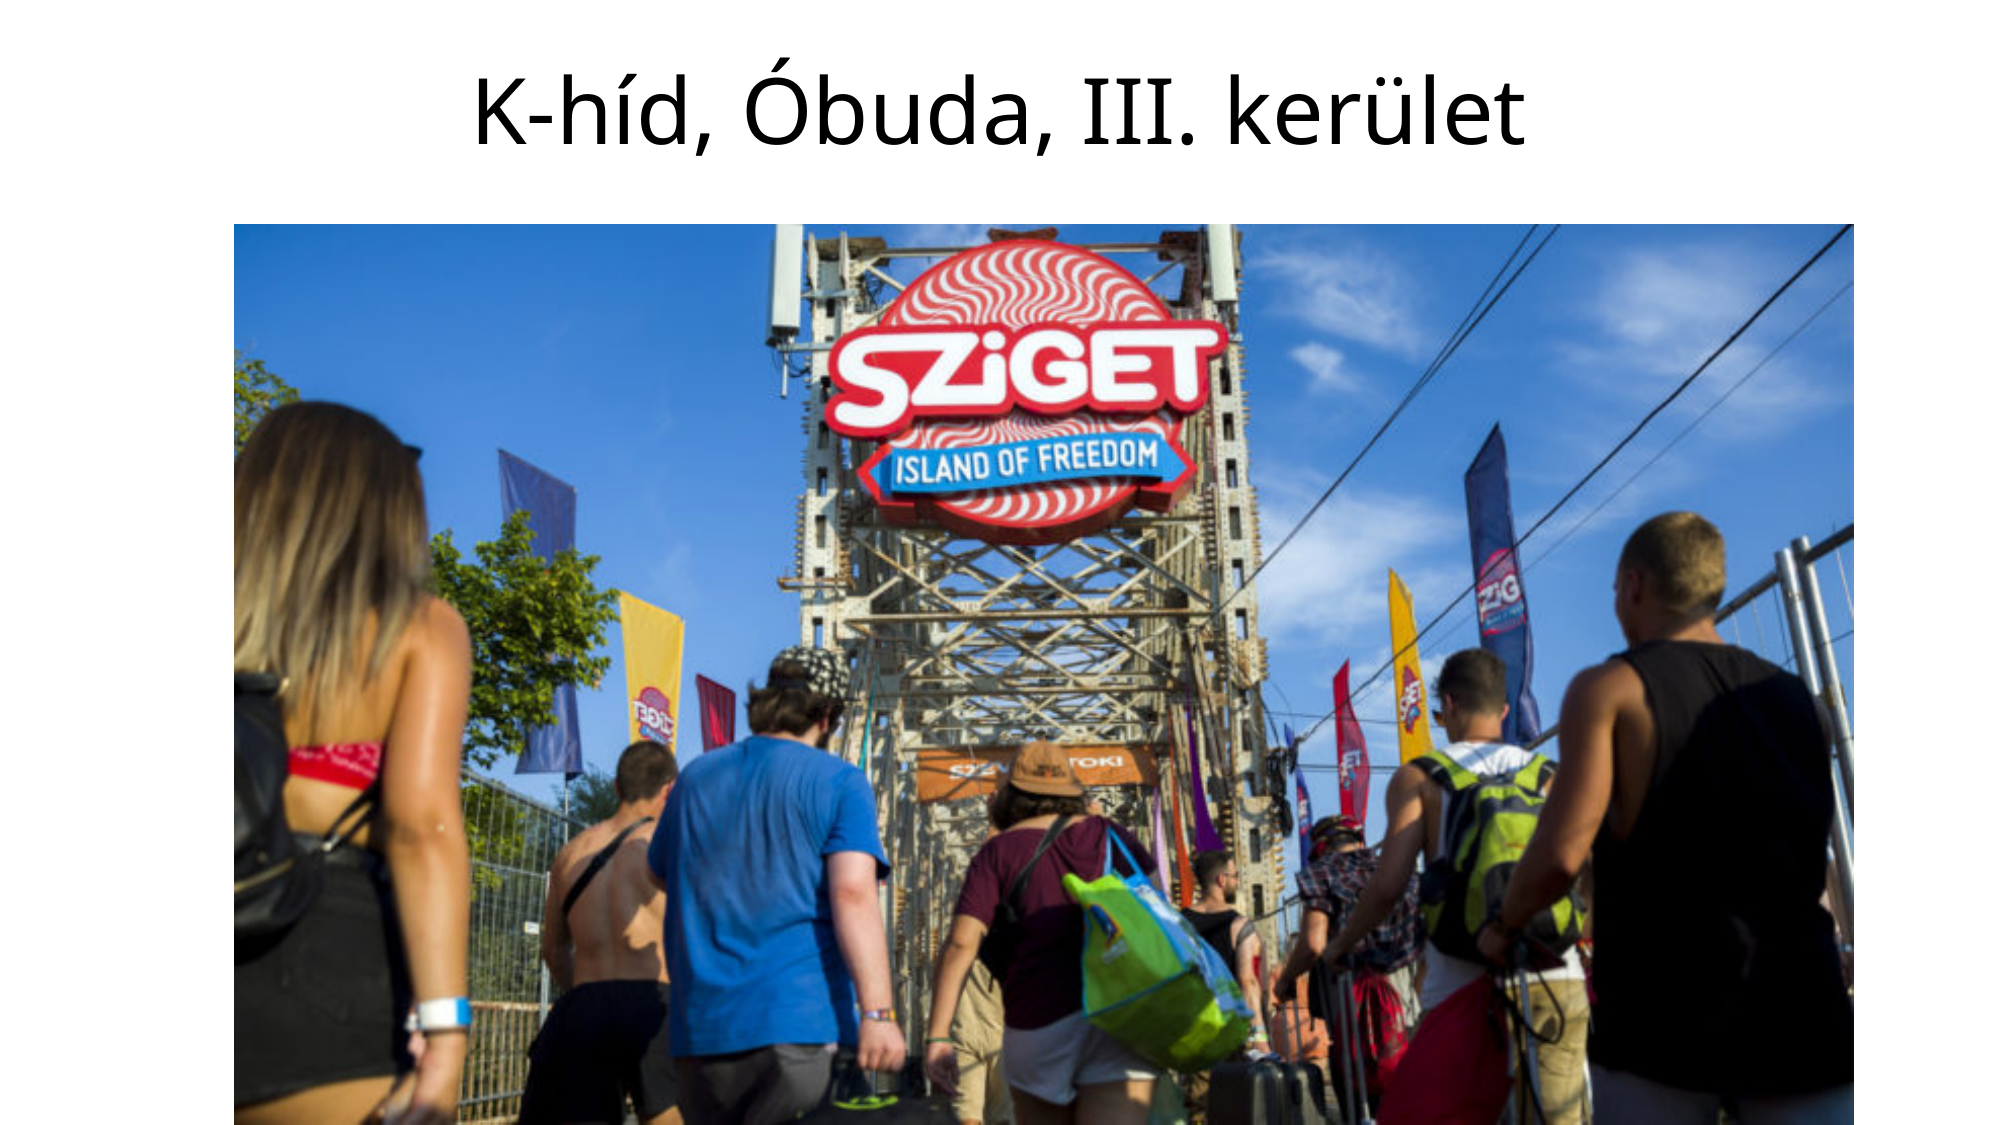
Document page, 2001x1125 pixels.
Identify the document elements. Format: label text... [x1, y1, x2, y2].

picture [234, 224, 1854, 1125]
title K-híd, Óbuda, III. kerület [136, 6, 1862, 225]
